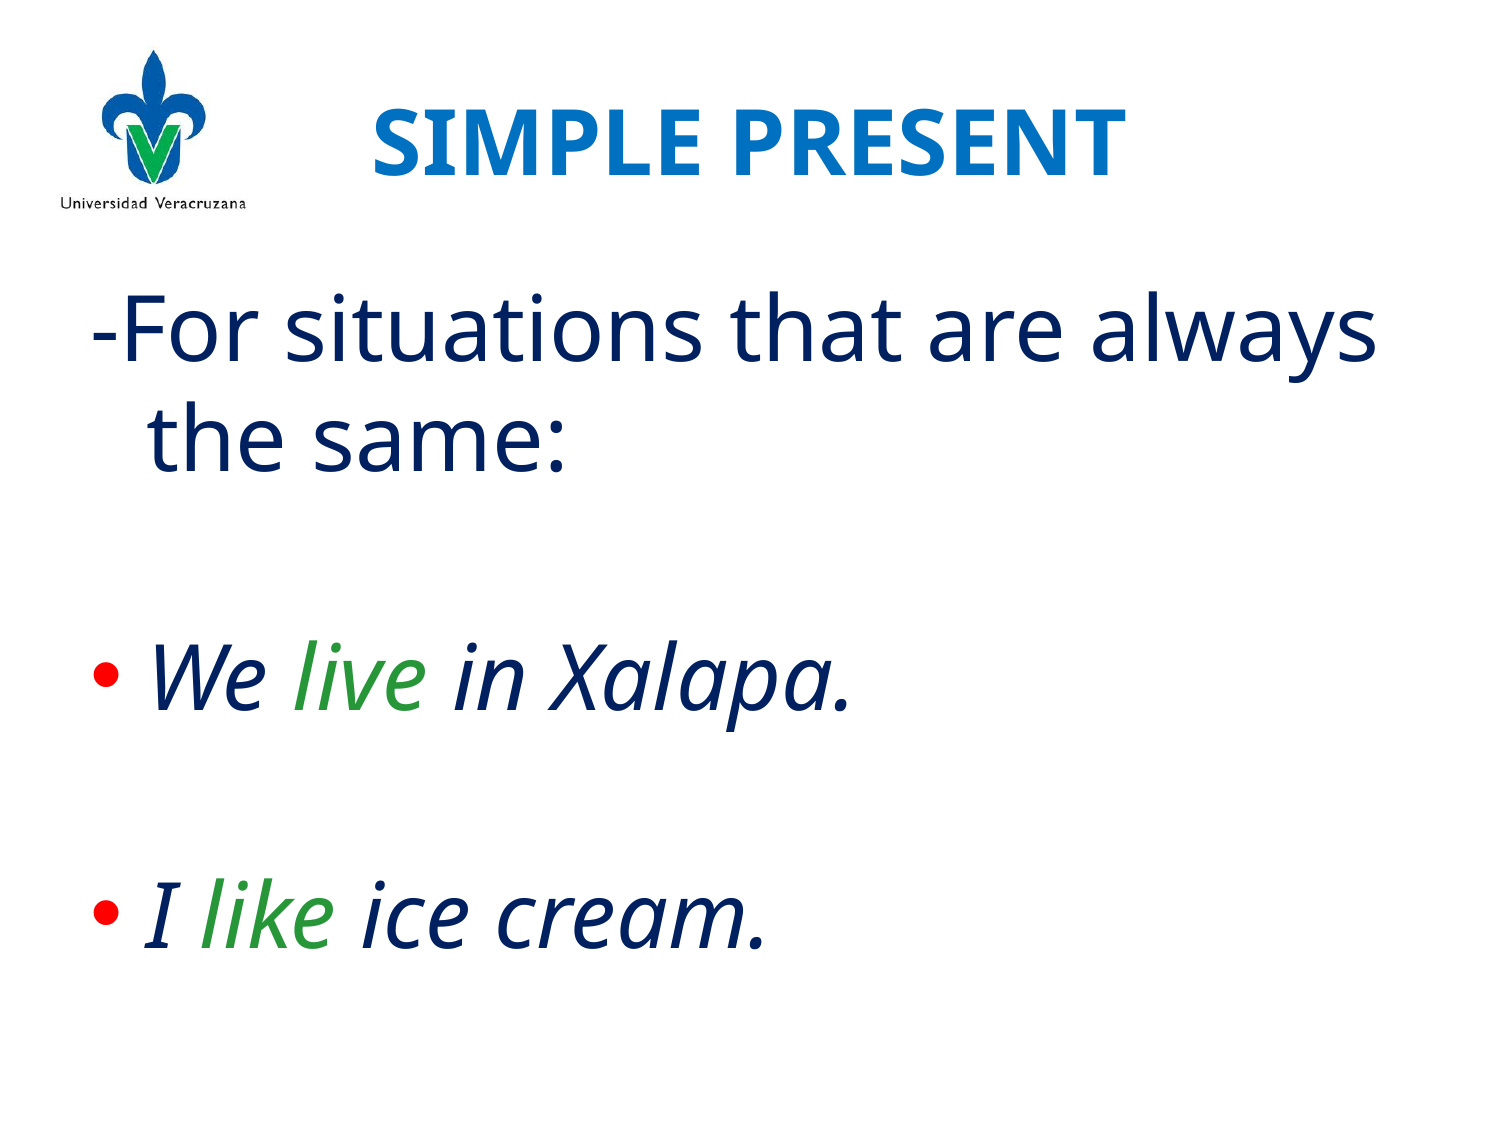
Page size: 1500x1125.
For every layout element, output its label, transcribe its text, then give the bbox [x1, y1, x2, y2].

list -For situations that are always the same: We live in Xalapa. I like ice cream. [75, 262, 1425, 1005]
title SIMPLE PRESENT [75, 45, 1425, 233]
picture [58, 46, 248, 212]
